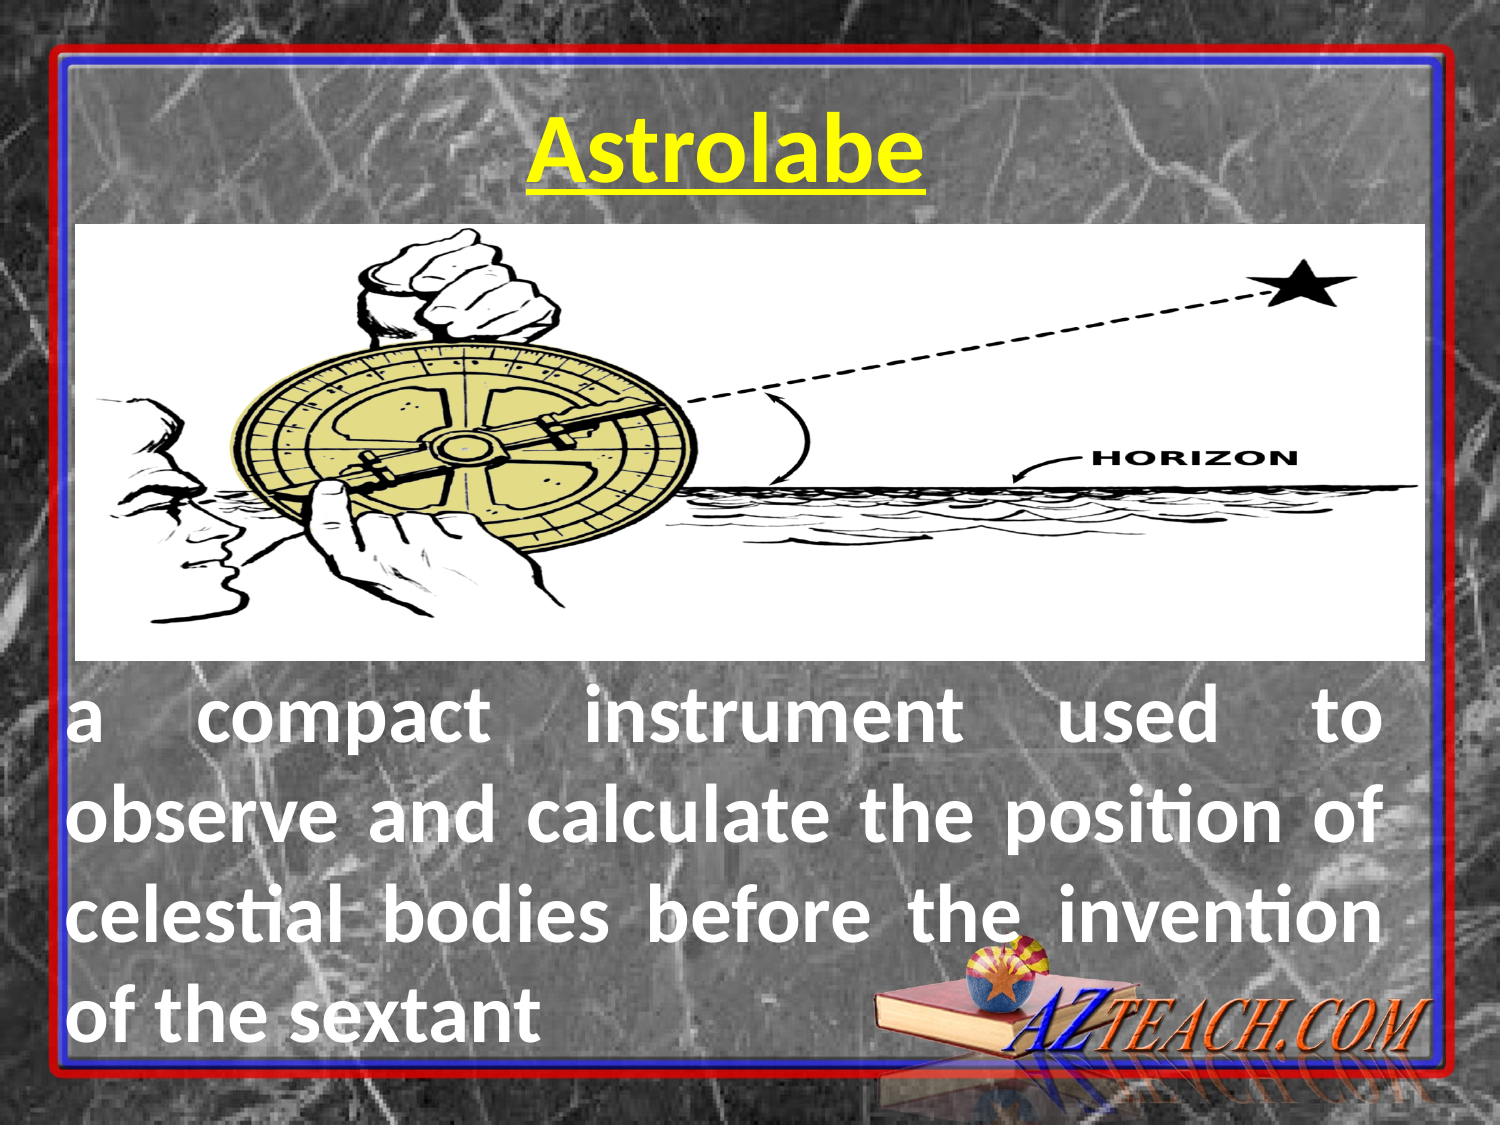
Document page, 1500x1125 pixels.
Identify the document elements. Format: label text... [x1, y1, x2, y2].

text_box a compact instrument used to observe and calculate the position of celestial bodies before the invention of the sextant [49, 211, 1400, 1067]
picture [0, 0, 1500, 1125]
text_box Astrolabe [312, 74, 1163, 223]
